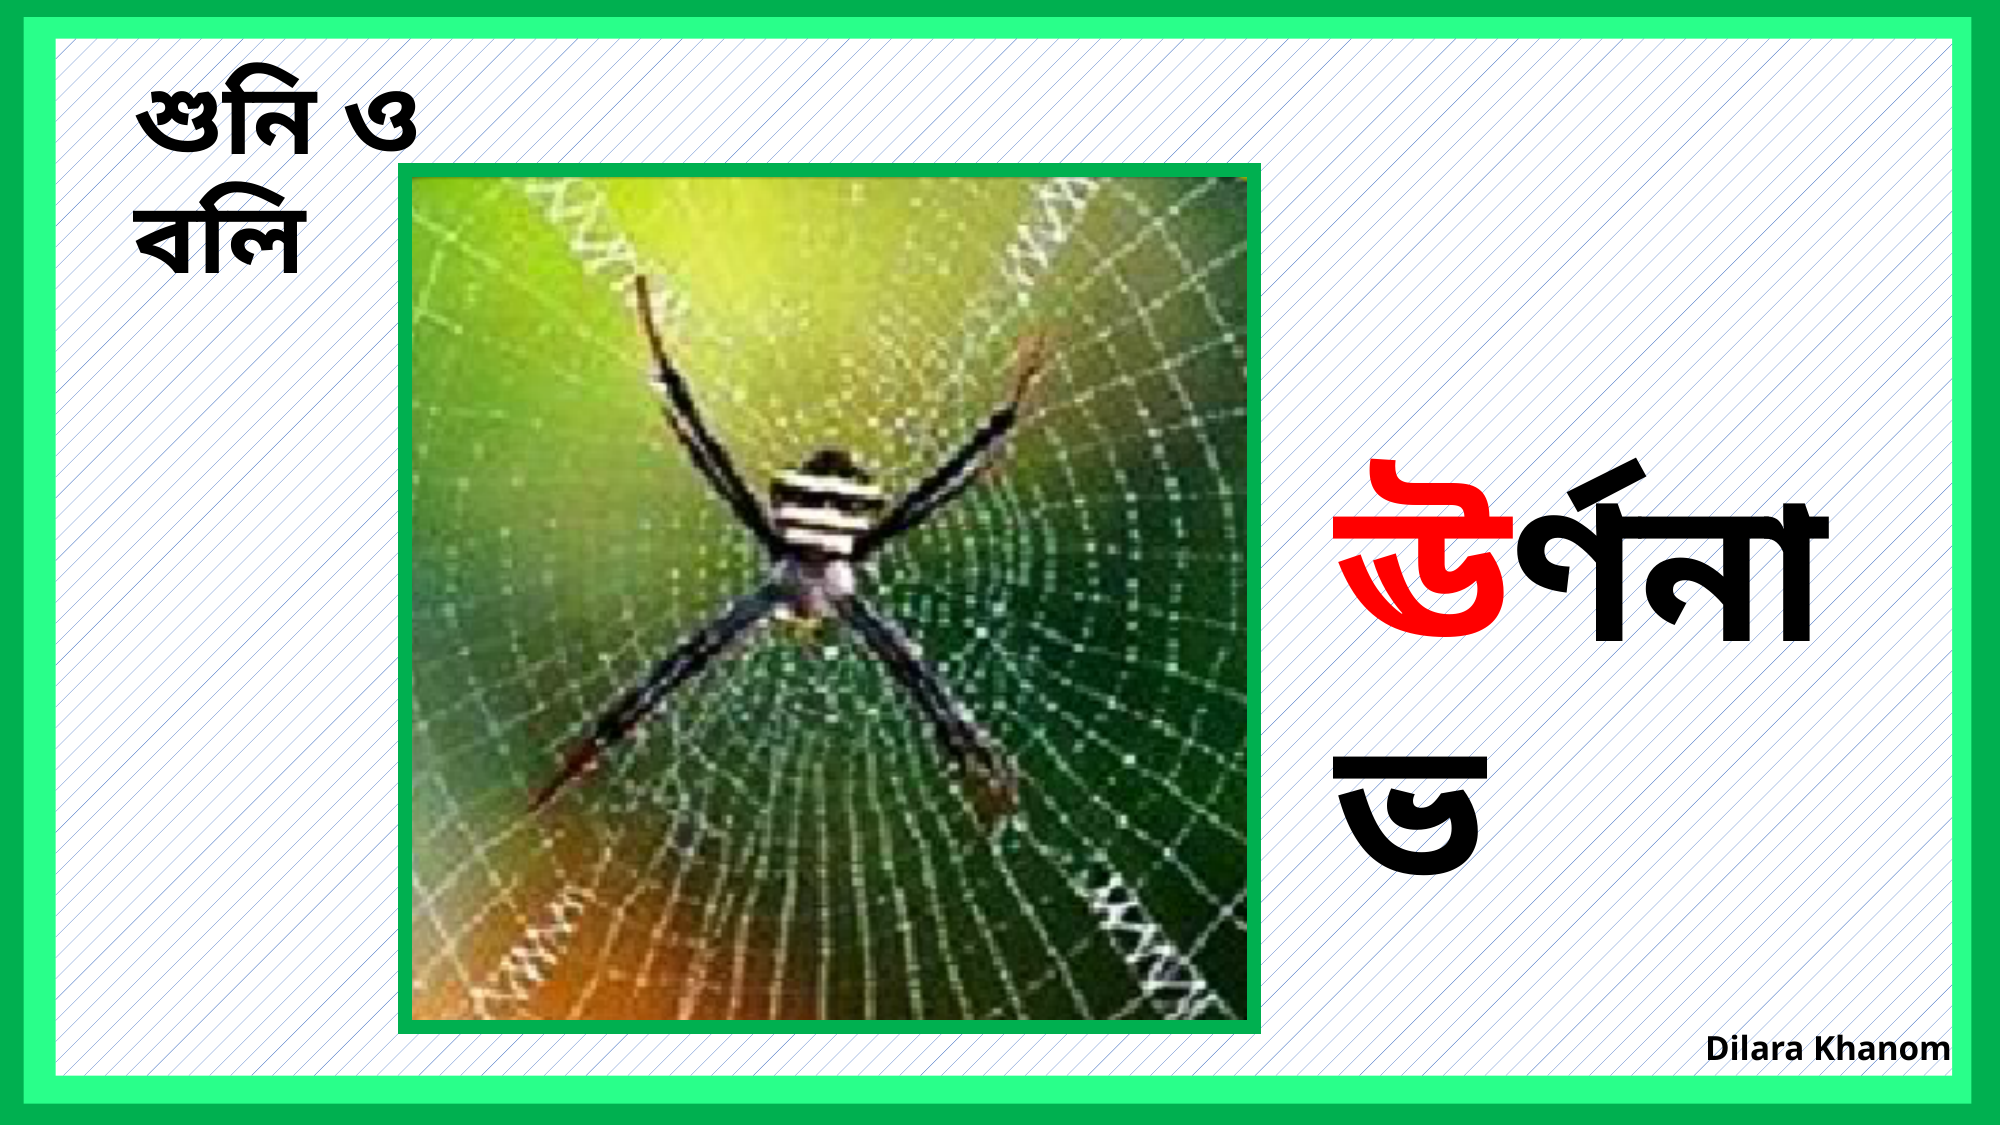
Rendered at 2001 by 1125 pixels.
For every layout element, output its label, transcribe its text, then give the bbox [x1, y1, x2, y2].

text_box ঊর্ণনাভ [1321, 433, 1855, 929]
picture [412, 177, 1247, 1020]
text_box শুনি ও বলি [120, 46, 552, 302]
